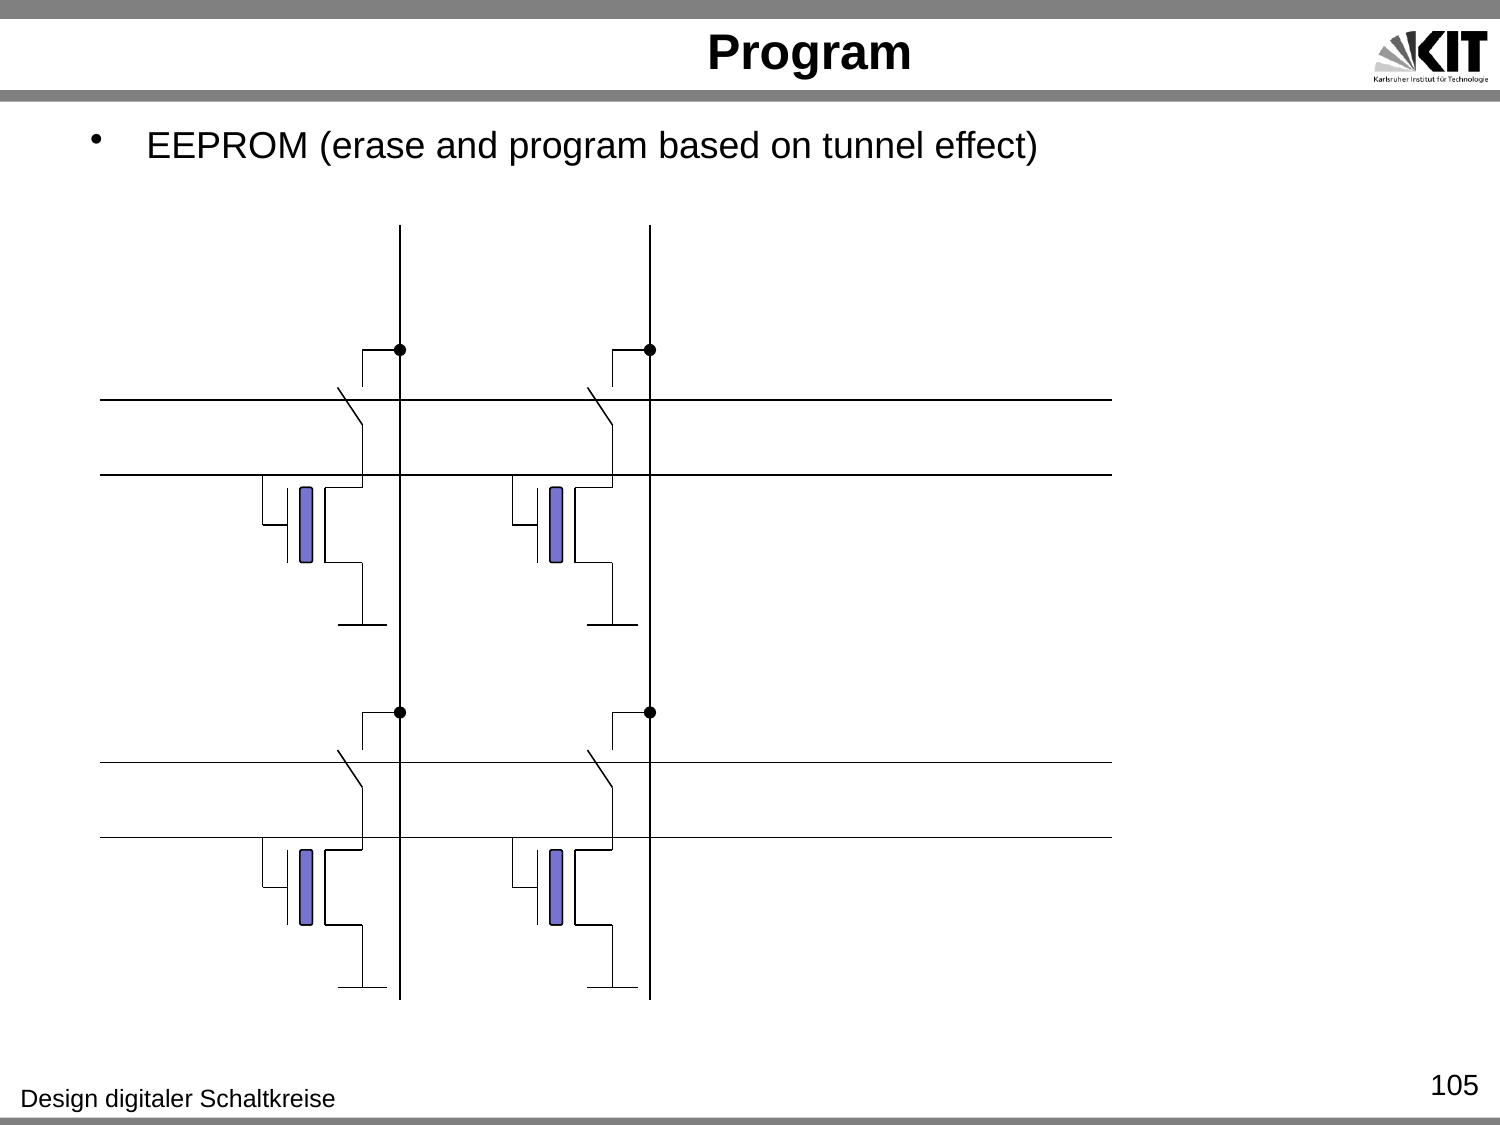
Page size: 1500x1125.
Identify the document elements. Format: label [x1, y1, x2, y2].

list [75, 113, 1425, 213]
text_box [99, 224, 1113, 1001]
picture [1374, 31, 1488, 83]
title [194, 21, 1425, 79]
slide_number [1364, 1058, 1495, 1094]
